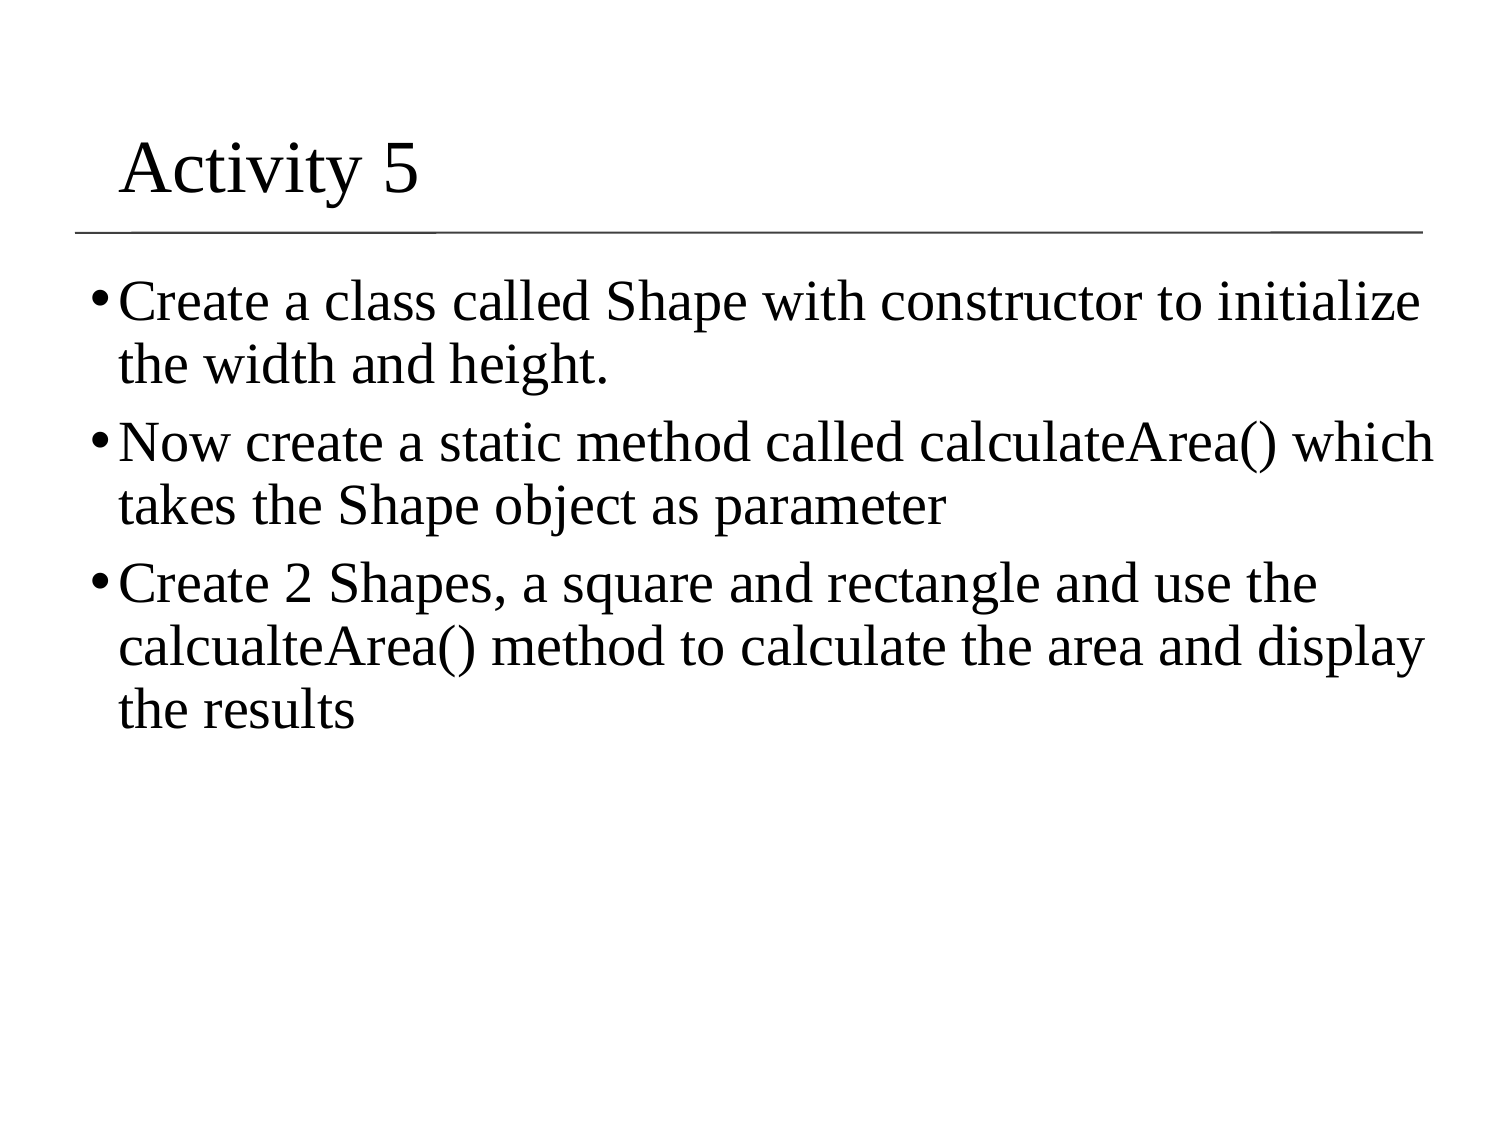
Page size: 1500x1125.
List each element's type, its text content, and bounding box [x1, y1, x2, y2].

title Activity 5 [103, 59, 1455, 262]
list Create a class called Shape with constructor to initialize the width and height. Now create a static method called calculateArea() which takes the Shape object as parameter Create 2 Shapes, a square and rectangle and use the calcualteArea() method to calculate the area and display the results [75, 262, 1455, 1085]
